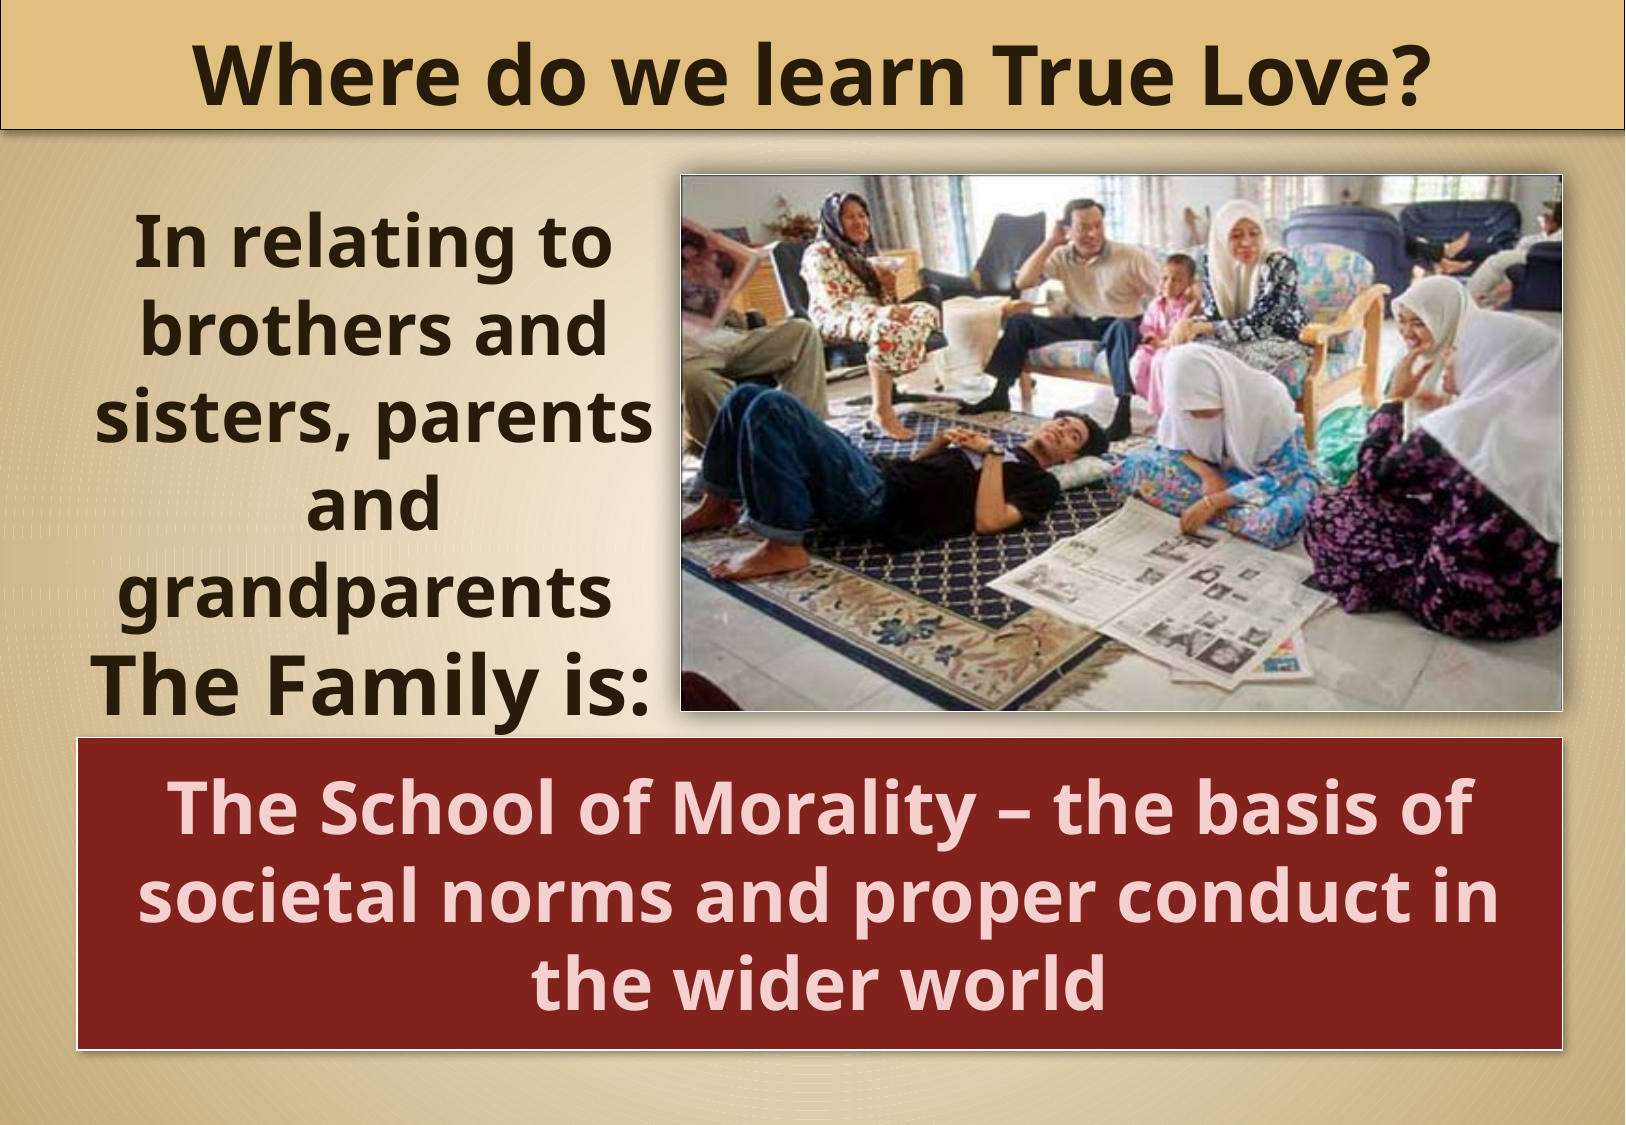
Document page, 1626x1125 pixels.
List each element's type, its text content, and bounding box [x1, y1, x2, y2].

list The School of Morality – the basis of societal norms and proper conduct in the wider world [76, 737, 1563, 1051]
picture [680, 174, 1563, 712]
text_box [1128, 735, 1160, 745]
text_box The Family is: [74, 624, 780, 740]
text_box In relating to brothers and sisters, parents and grandparents [62, 187, 658, 640]
text_box Where do we learn True Love? [0, 0, 1625, 130]
